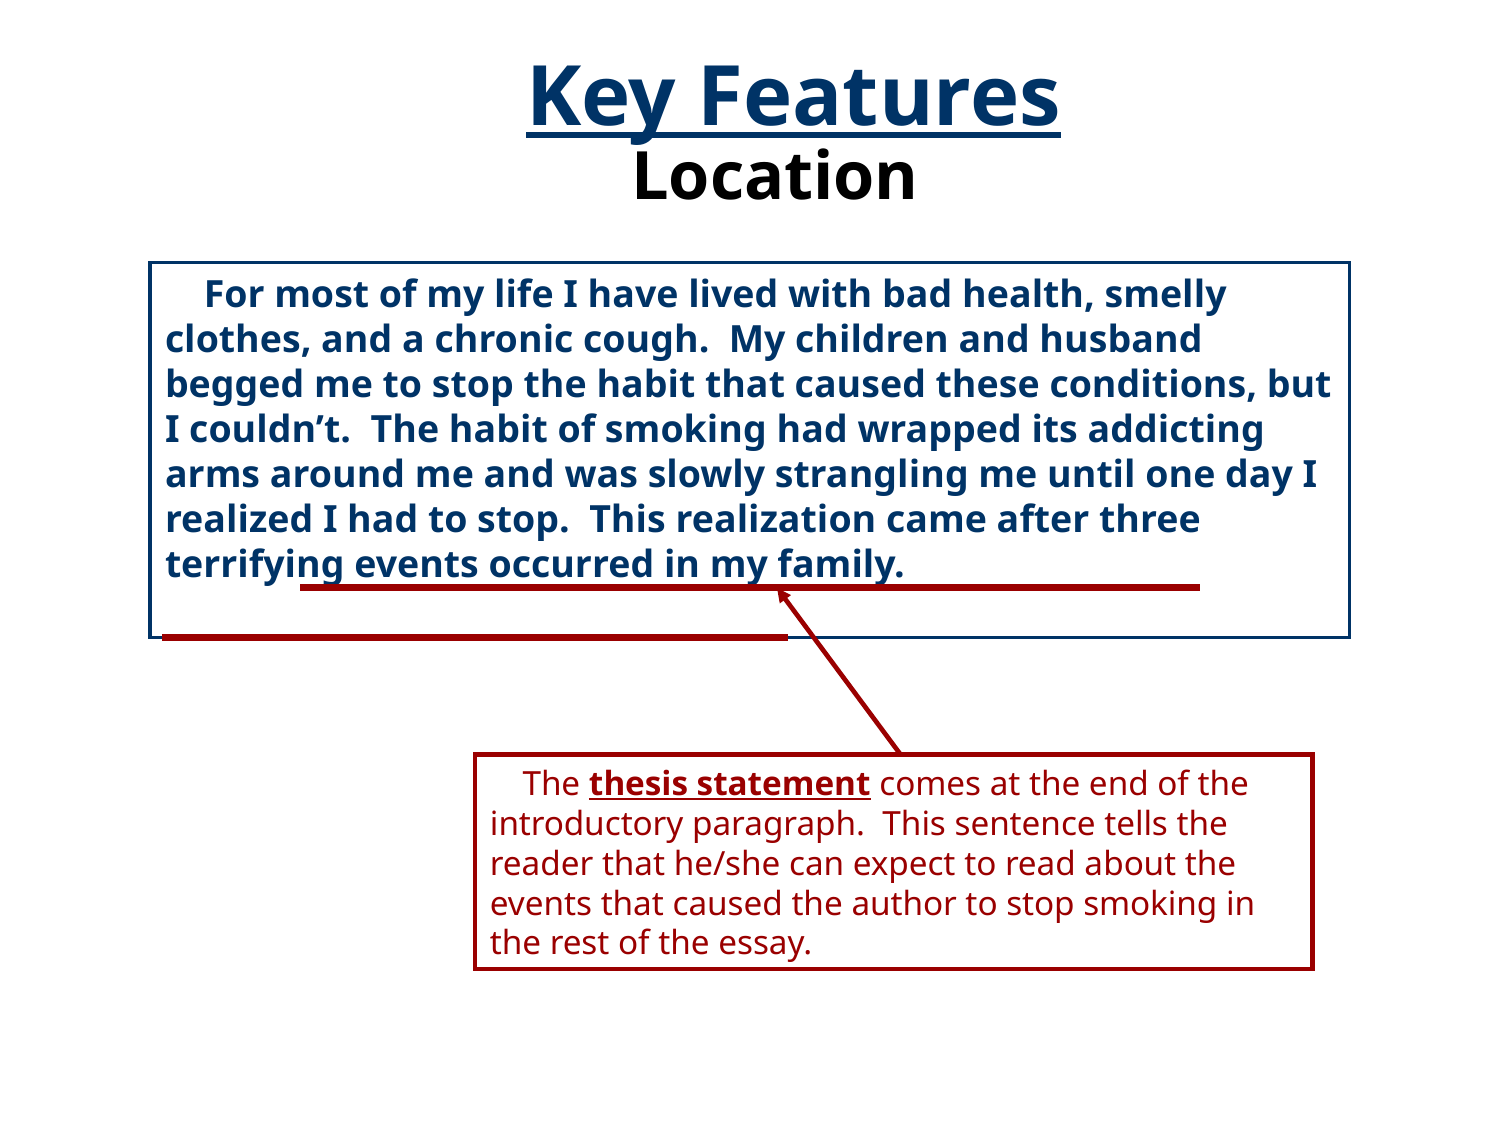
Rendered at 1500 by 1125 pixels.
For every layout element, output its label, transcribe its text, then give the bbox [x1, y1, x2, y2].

text_box Location [187, 124, 1363, 220]
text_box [162, 587, 473, 638]
text_box Key Features [99, 35, 1488, 150]
text_box For most of my life I have lived with bad health, smelly clothes, and a chronic cough. My children and husband begged me to stop the habit that caused these conditions, but I couldn’t. The habit of smoking had wrapped its addicting arms around me and was slowly strangling me until one day I realized I had to stop. This realization came after three terrifying events occurred in my family. [149, 262, 1350, 638]
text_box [474, 587, 1313, 976]
